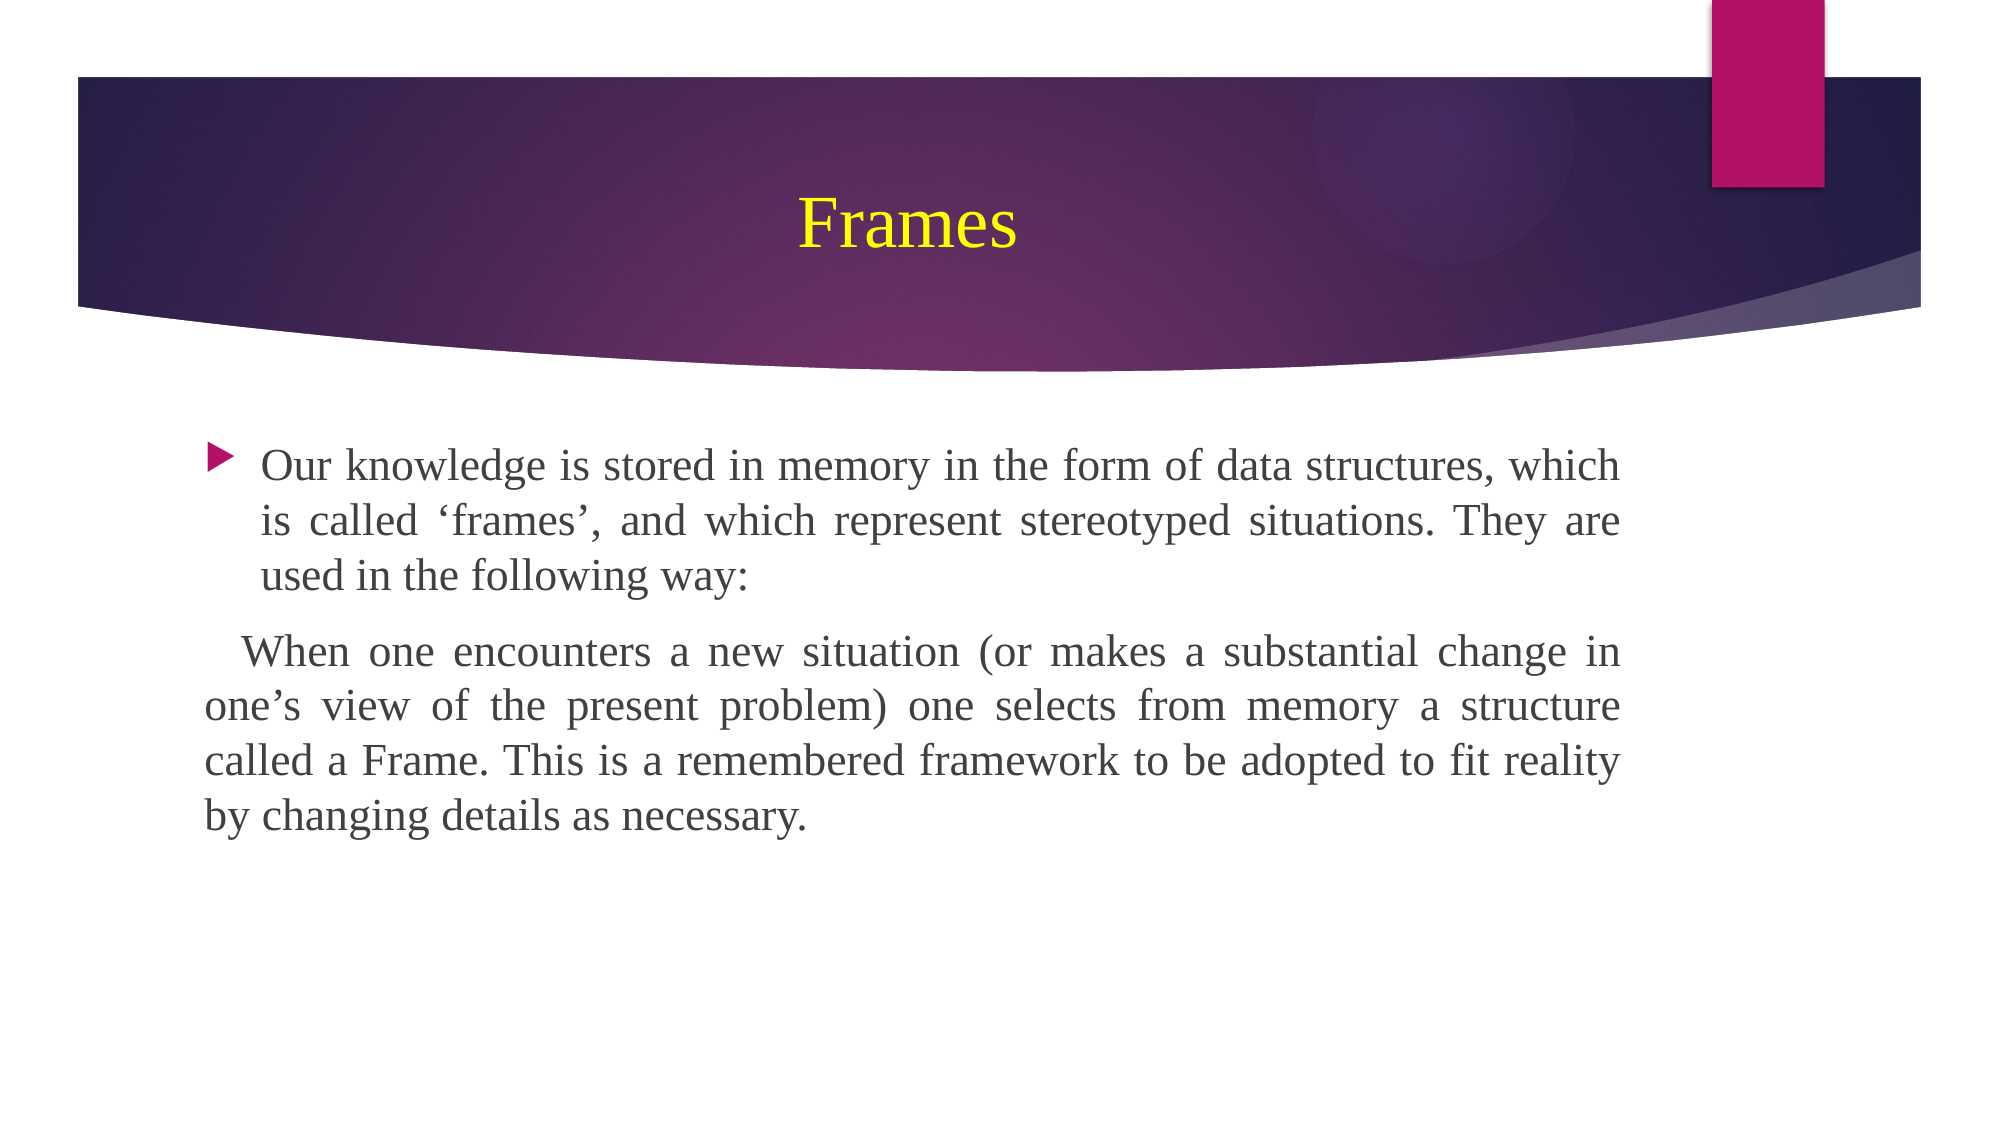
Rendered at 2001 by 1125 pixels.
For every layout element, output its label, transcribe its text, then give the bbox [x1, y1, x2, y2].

list Our knowledge is stored in memory in the form of data structures, which is called ‘frames’, and which represent stereotyped situations. They are used in the following way: When one encounters a new situation (or makes a substantial change in one’s view of the present problem) one selects from memory a structure called a Frame. This is a remembered framework to be adopted to fit reality by changing details as necessary. [189, 427, 1638, 988]
title Frames [189, 159, 1627, 276]
